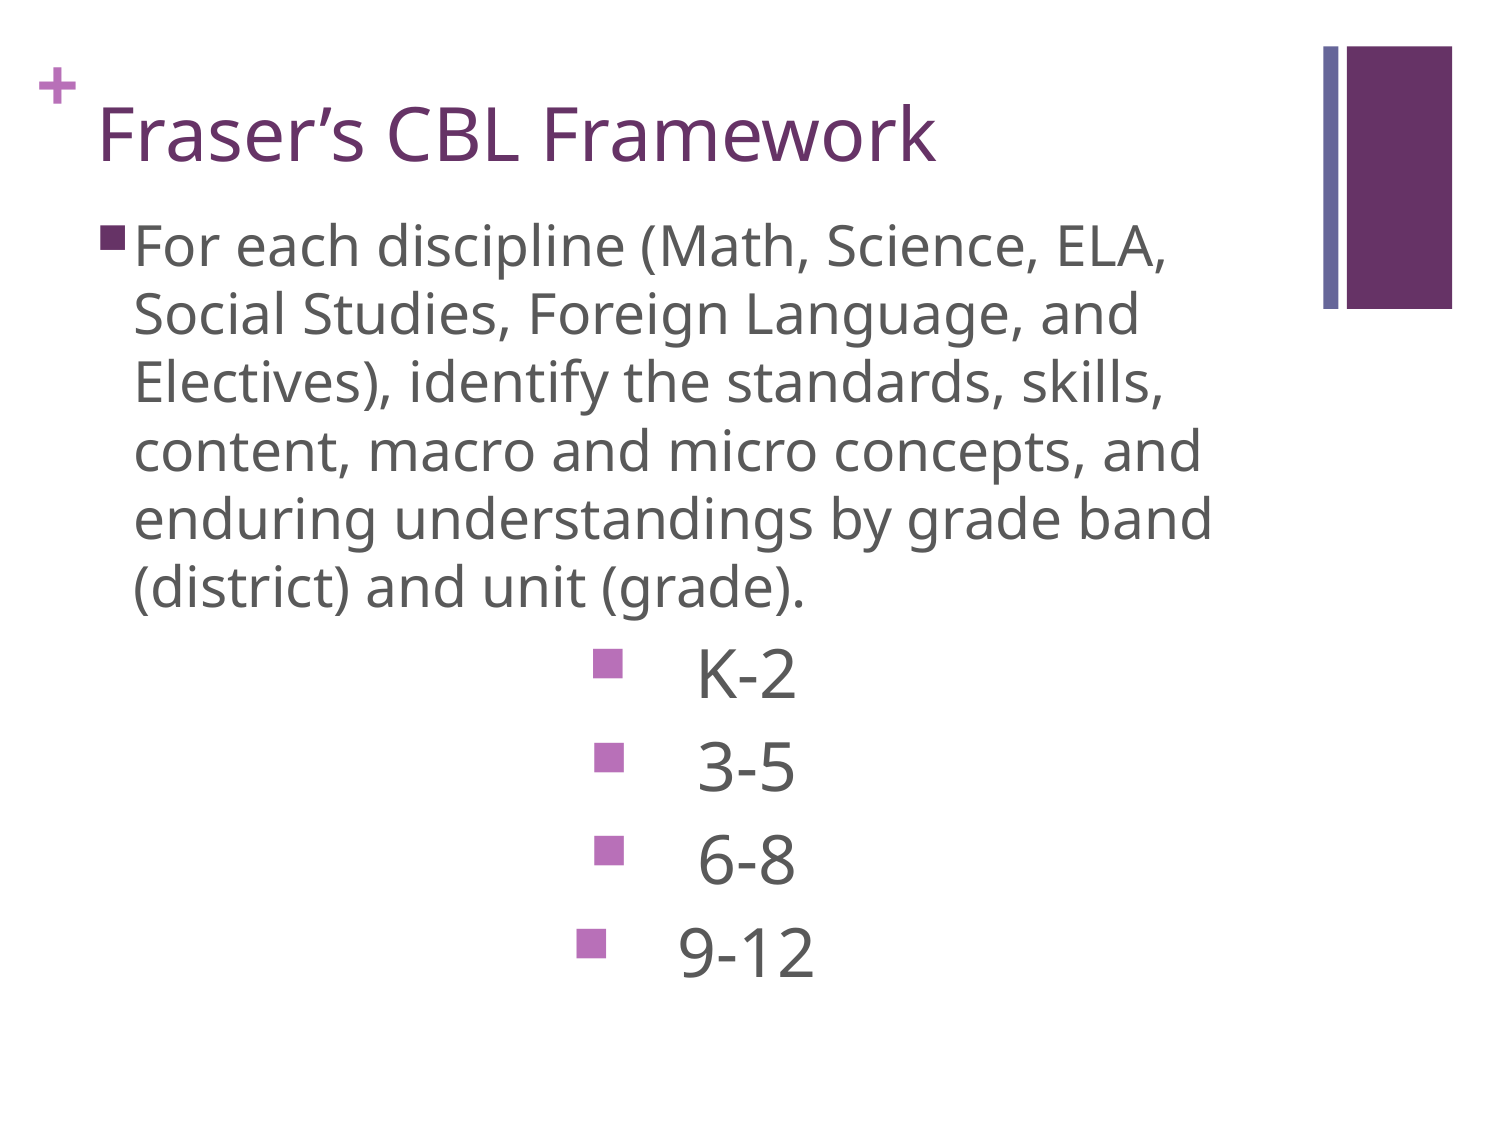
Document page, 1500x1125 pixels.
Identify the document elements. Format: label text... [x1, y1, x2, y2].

title Fraser’s CBL Framework [81, 79, 1322, 202]
list For each discipline (Math, Science, ELA, Social Studies, Foreign Language, and Electives), identify the standards, skills, content, macro and micro concepts, and enduring understandings by grade band (district) and unit (grade). K-2 3-5 6-8 9-12 [81, 202, 1322, 1005]
